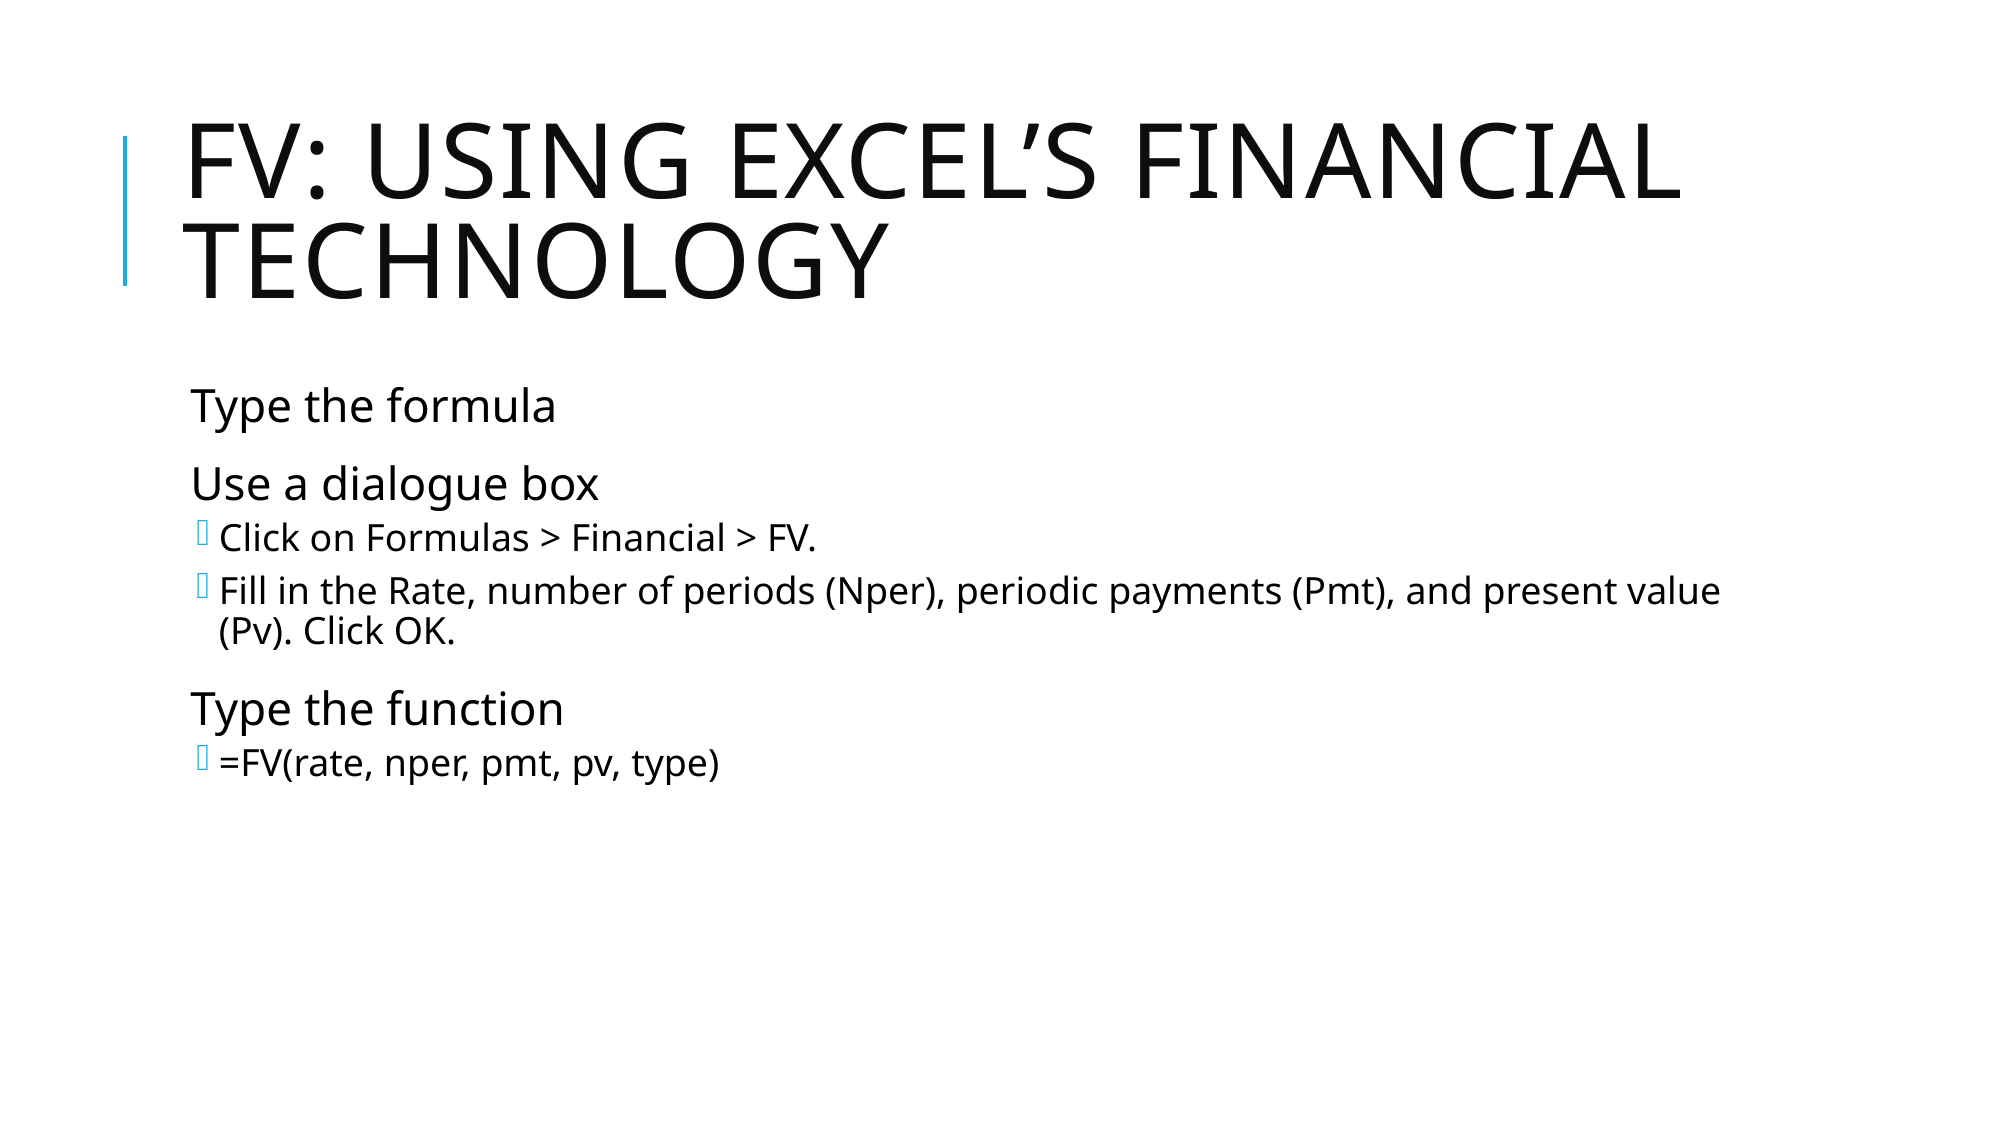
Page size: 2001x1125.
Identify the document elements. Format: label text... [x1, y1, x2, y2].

title FV: Using Excel’s Financial Technology [168, 96, 1763, 342]
list Type the formula Use a dialogue box Click on Formulas > Financial > FV. Fill in the Rate, number of periods (Nper), periodic payments (Pmt), and present value (Pv). Click OK. Type the function =FV(rate, nper, pmt, pv, type) [168, 375, 1763, 1035]
